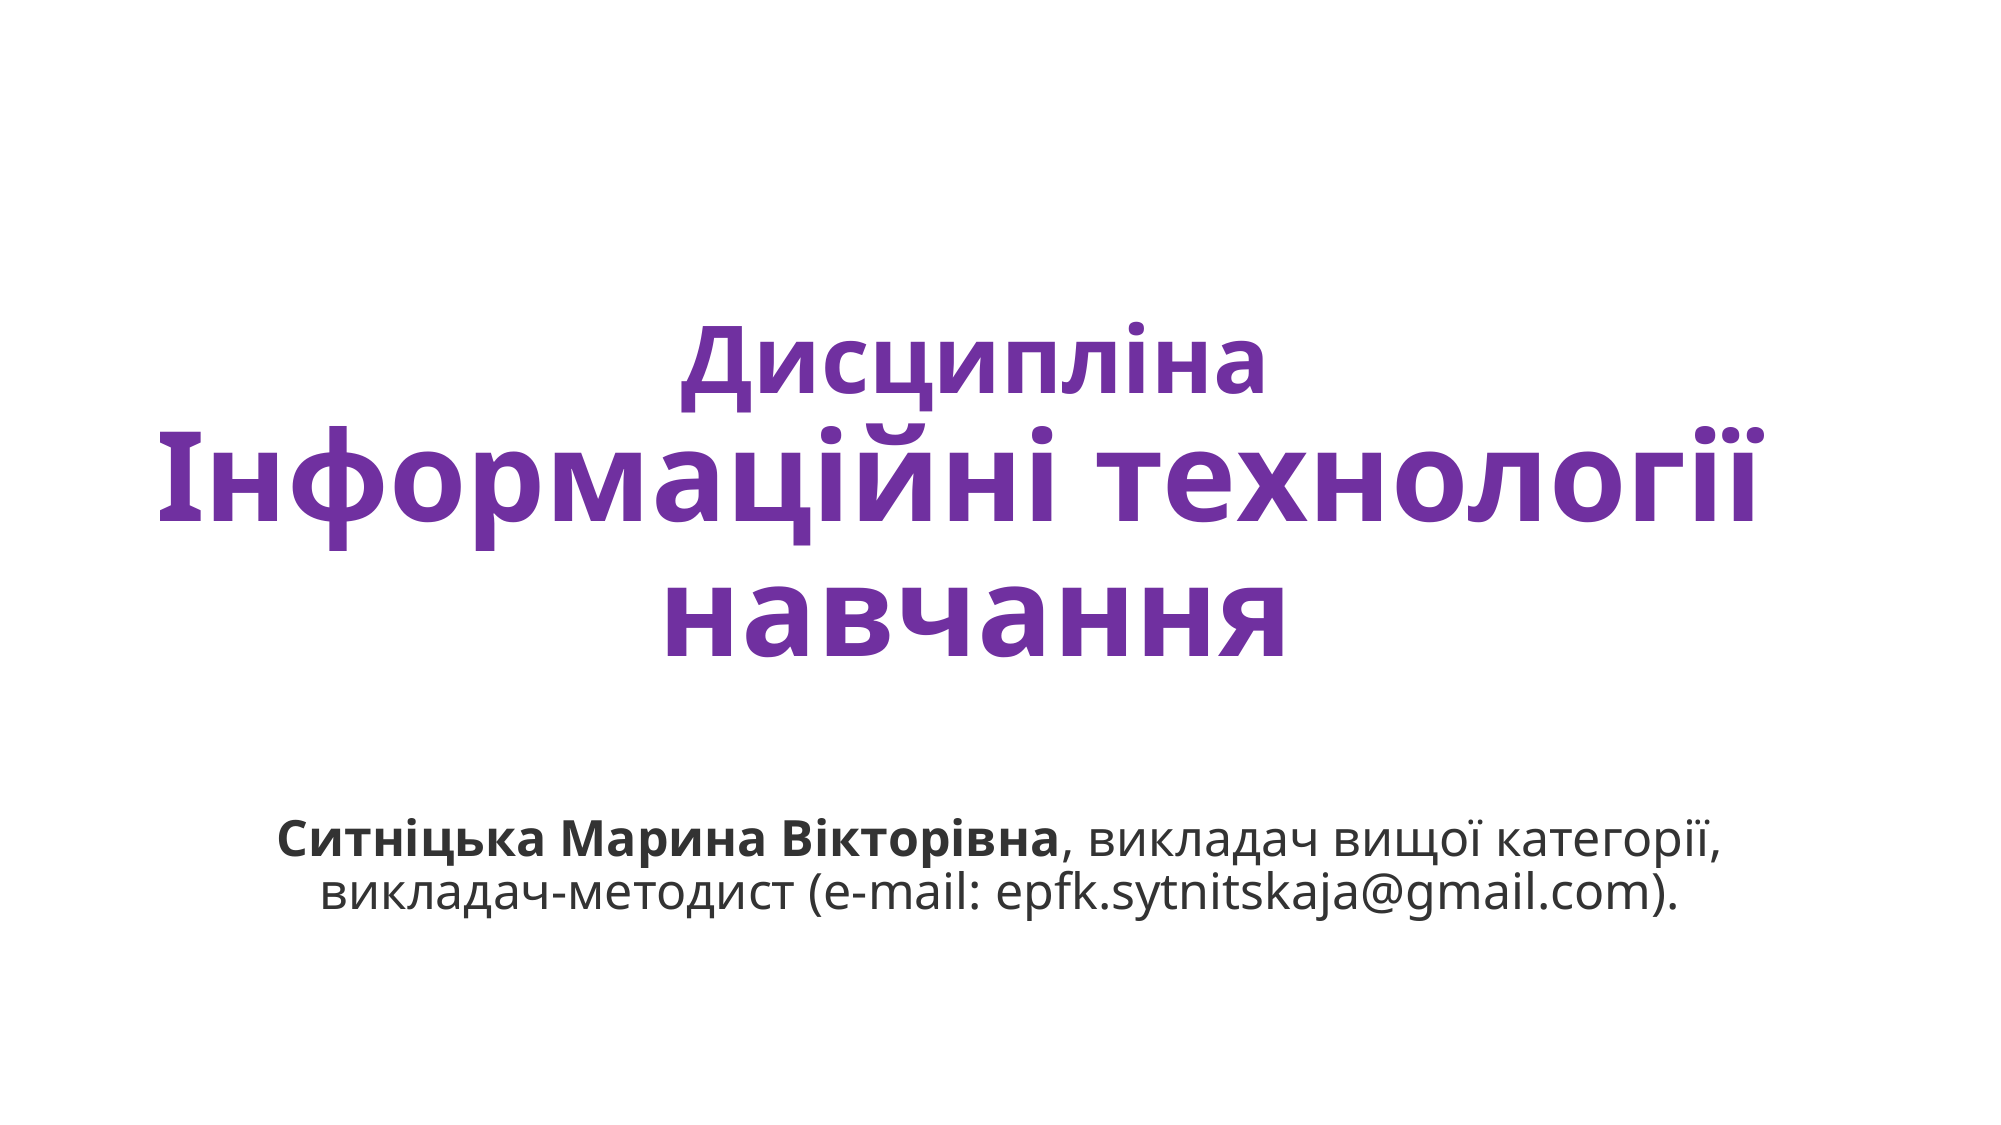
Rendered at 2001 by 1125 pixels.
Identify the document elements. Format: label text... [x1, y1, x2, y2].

subtitle Ситніцька Марина Вікторівна, викладач вищої категорії, викладач-методист (e-mail: epfk.sytnitskaja@gmail.com). [249, 805, 1750, 1025]
title Дисципліна Інформаційні технології навчання [71, 299, 1881, 692]
